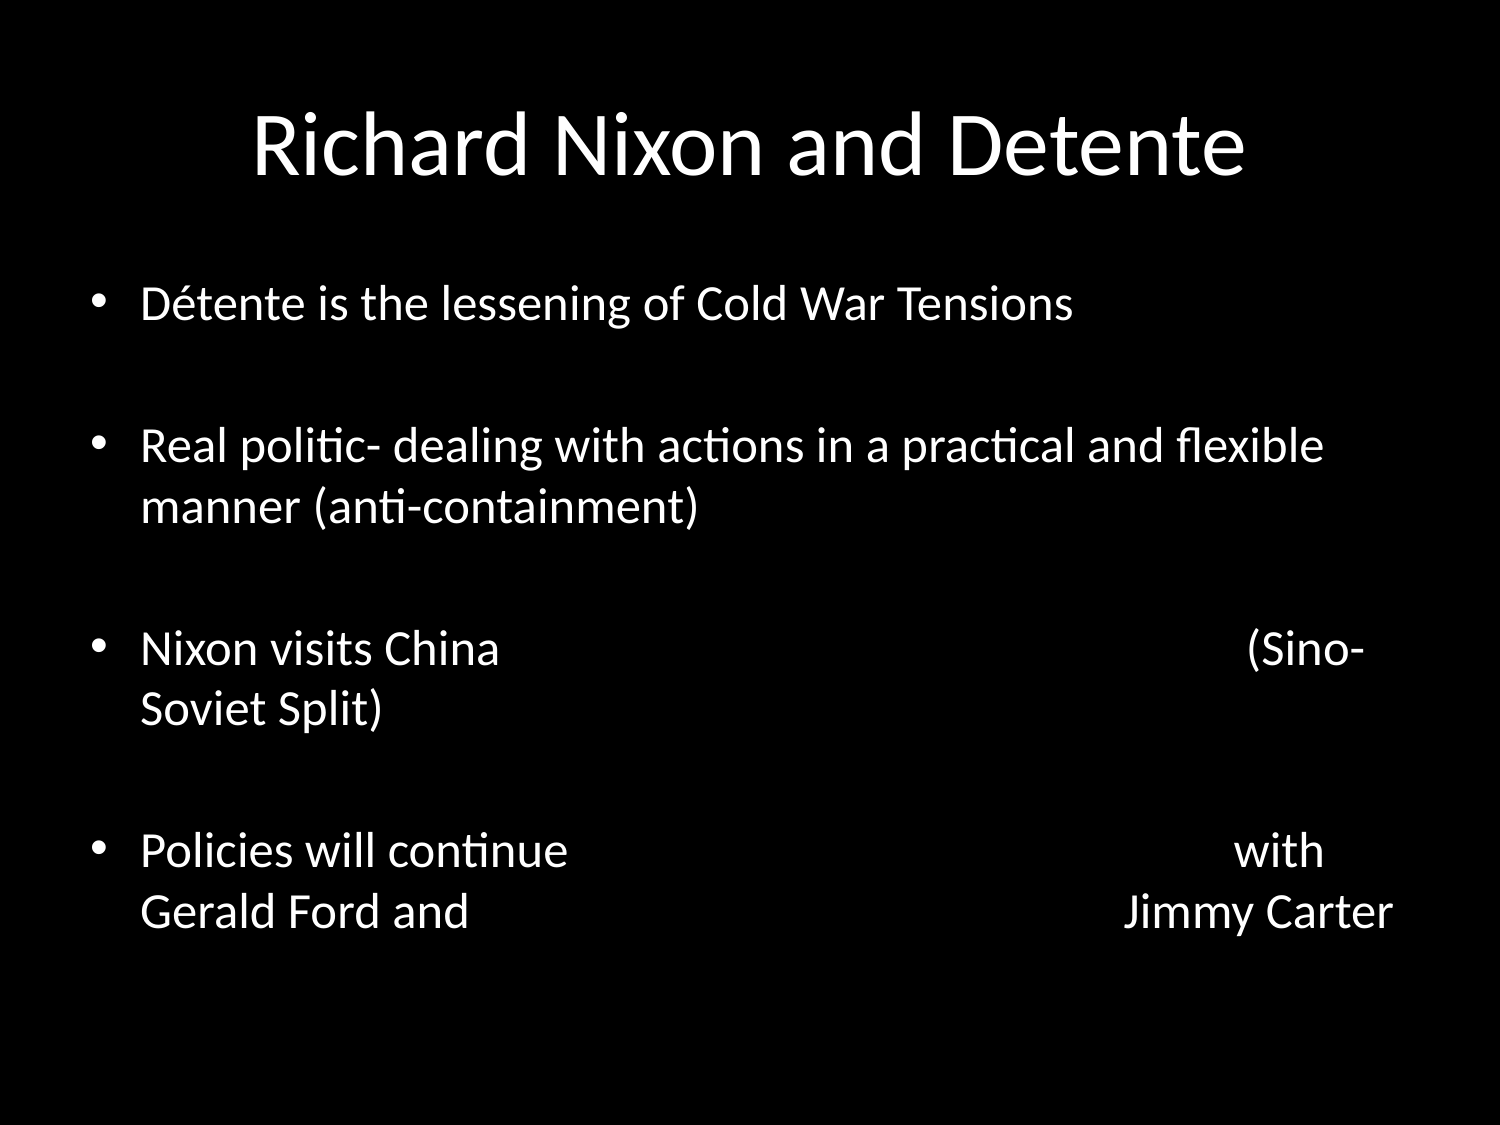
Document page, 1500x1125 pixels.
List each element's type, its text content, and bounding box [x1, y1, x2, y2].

title Richard Nixon and Detente [75, 45, 1425, 233]
list Détente is the lessening of Cold War Tensions Real politic- dealing with actions in a practical and flexible manner (anti-containment) Nixon visits China (Sino-Soviet Split) Policies will continue with Gerald Ford and Jimmy Carter [75, 262, 1425, 1005]
